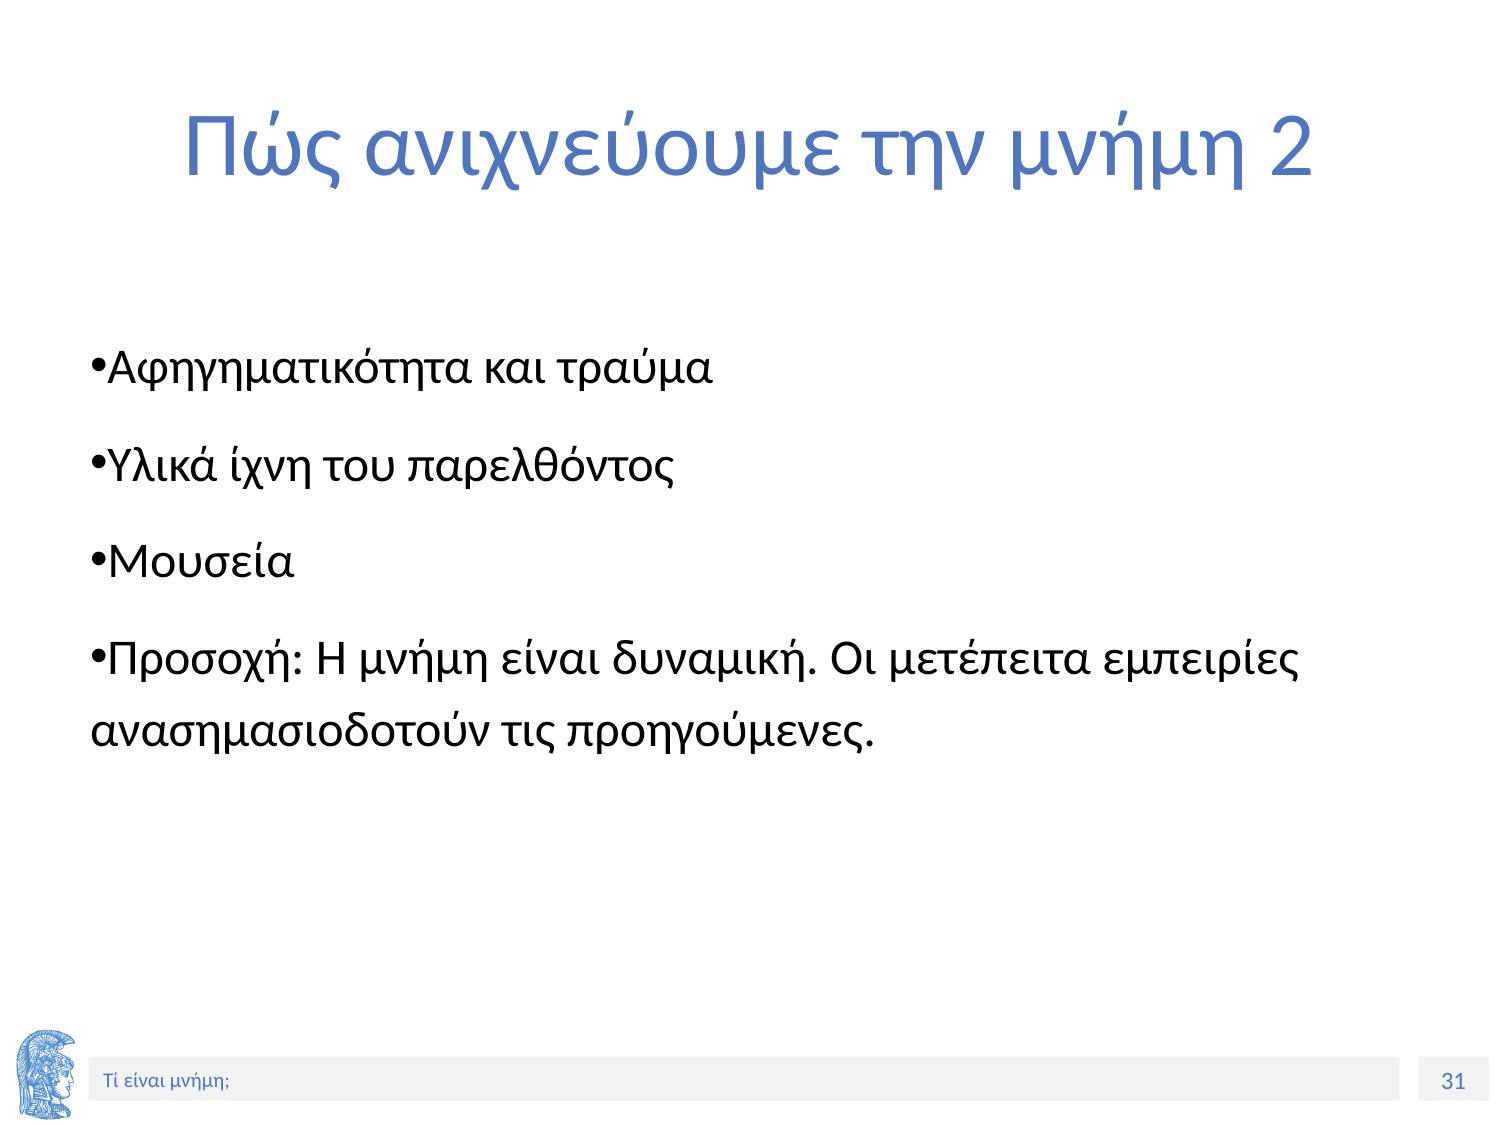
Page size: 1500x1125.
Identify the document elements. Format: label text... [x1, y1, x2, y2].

title Πώς ανιχνεύουμε την μνήμη 2 [75, 45, 1425, 233]
picture [9, 1026, 81, 1120]
list Αφηγηματικότητα και τραύμα Υλικά ίχνη του παρελθόντος Μουσεία Προσοχή: Η μνήμη είναι δυναμική. Οι μετέπειτα εμπειρίες ανασημασιοδοτούν τις προηγούμενες. [75, 314, 1425, 740]
